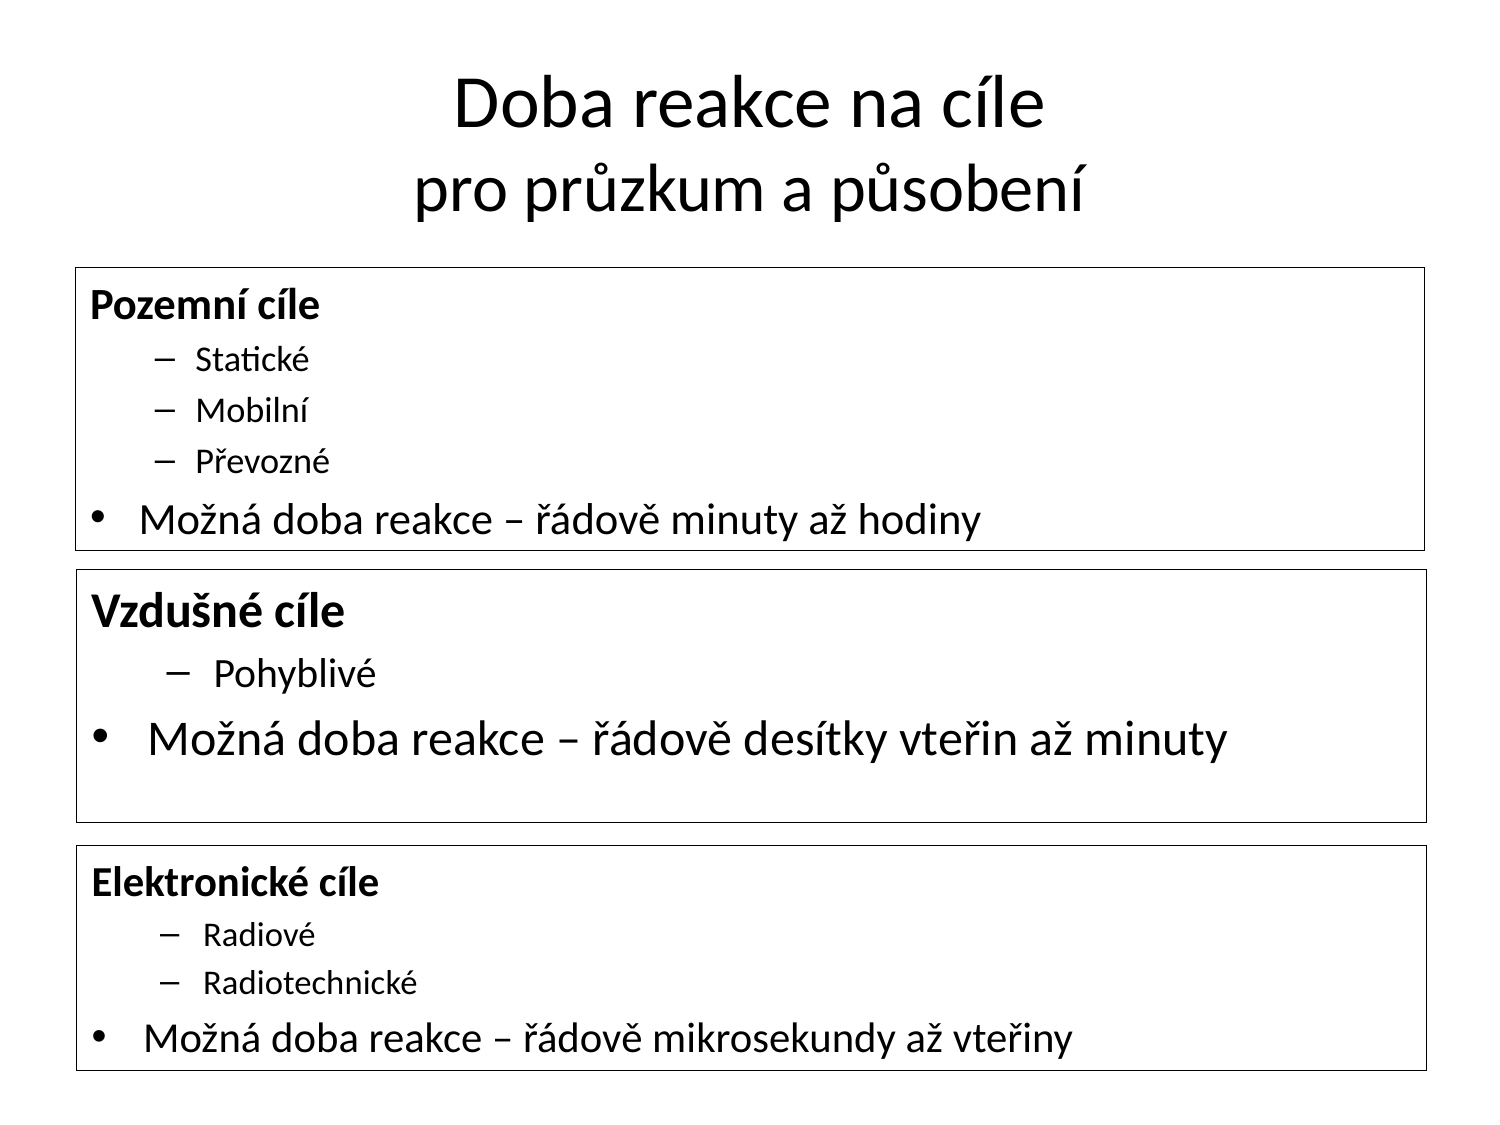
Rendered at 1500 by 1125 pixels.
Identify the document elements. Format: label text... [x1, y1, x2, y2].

text_box Elektronické cíle Radiové Radiotechnické Možná doba reakce – řádově mikrosekundy až vteřiny [76, 845, 1427, 1071]
text_box [76, 42, 1427, 231]
list Pozemní cíle Statické Mobilní Převozné Možná doba reakce – řádově minuty až hodiny [75, 267, 1425, 551]
text_box Vzdušné cíle Pohyblivé Možná doba reakce – řádově desítky vteřin až minuty [76, 569, 1427, 823]
